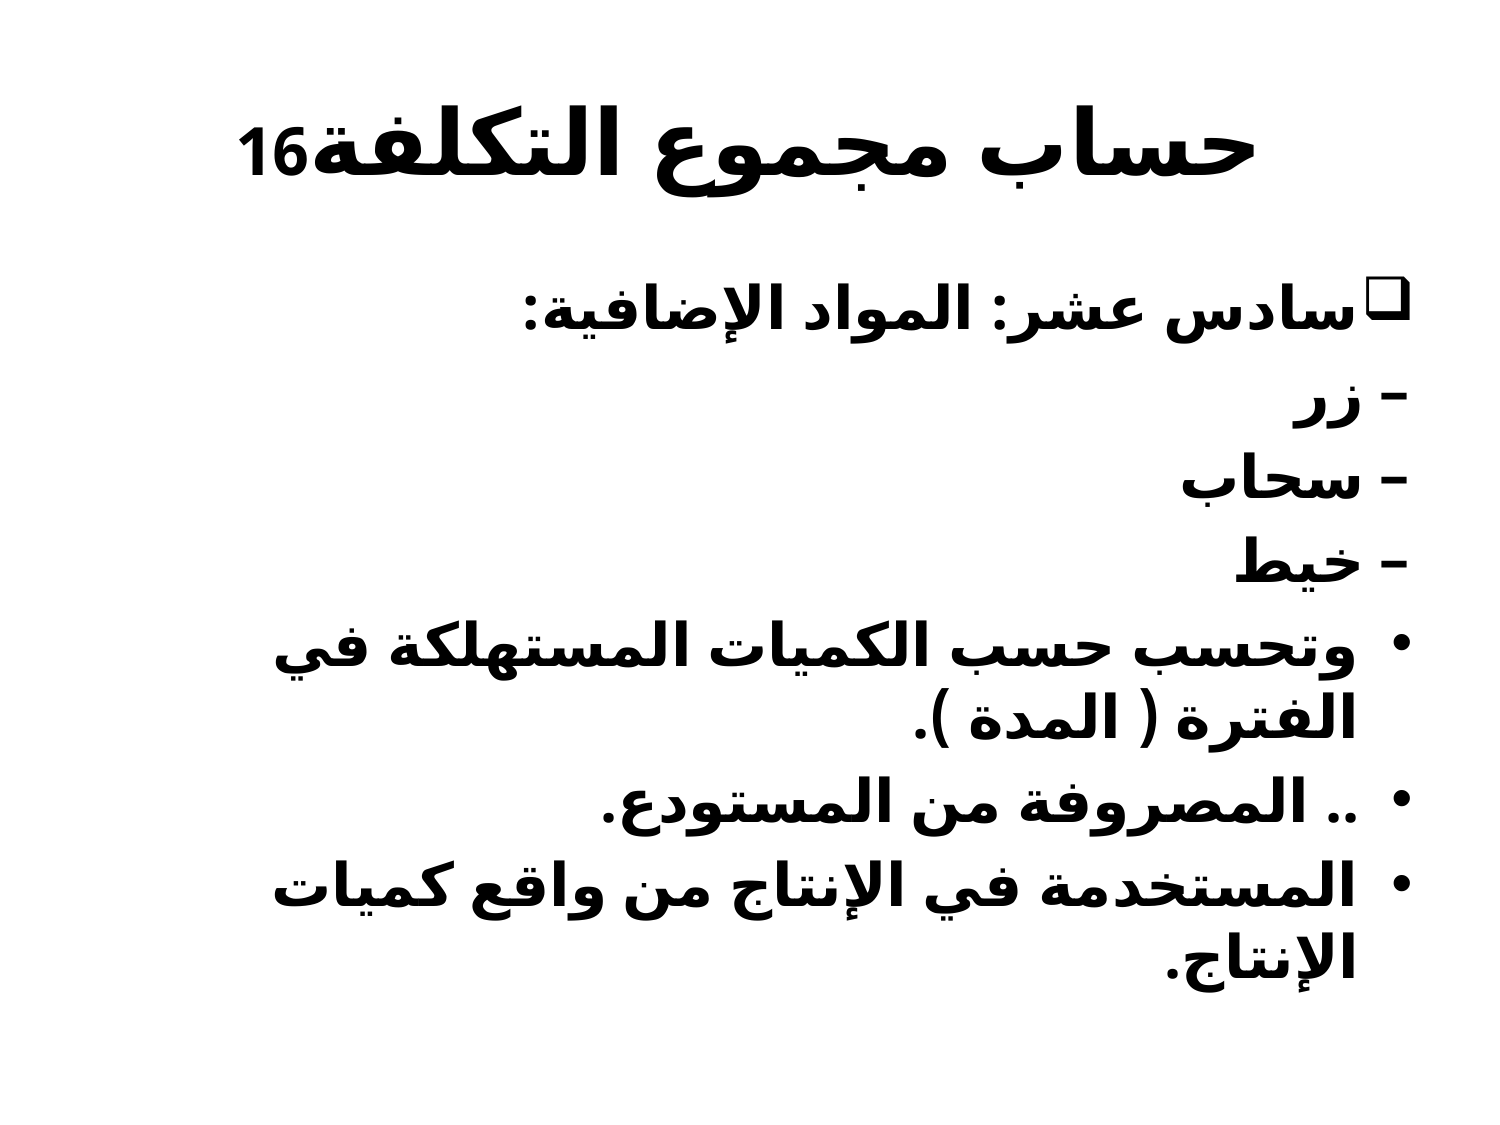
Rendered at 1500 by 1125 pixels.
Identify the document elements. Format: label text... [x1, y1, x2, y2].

list سادس عشر: المواد الإضافية: – زر – سحاب – خيط وتحسب حسب الكميات المستهلكة في الفترة ( المدة ). .. المصروفة من المستودع. المستخدمة في الإنتاج من واقع كميات الإنتاج. [75, 262, 1425, 1005]
title حساب مجموع التكلفة16 [75, 45, 1425, 233]
